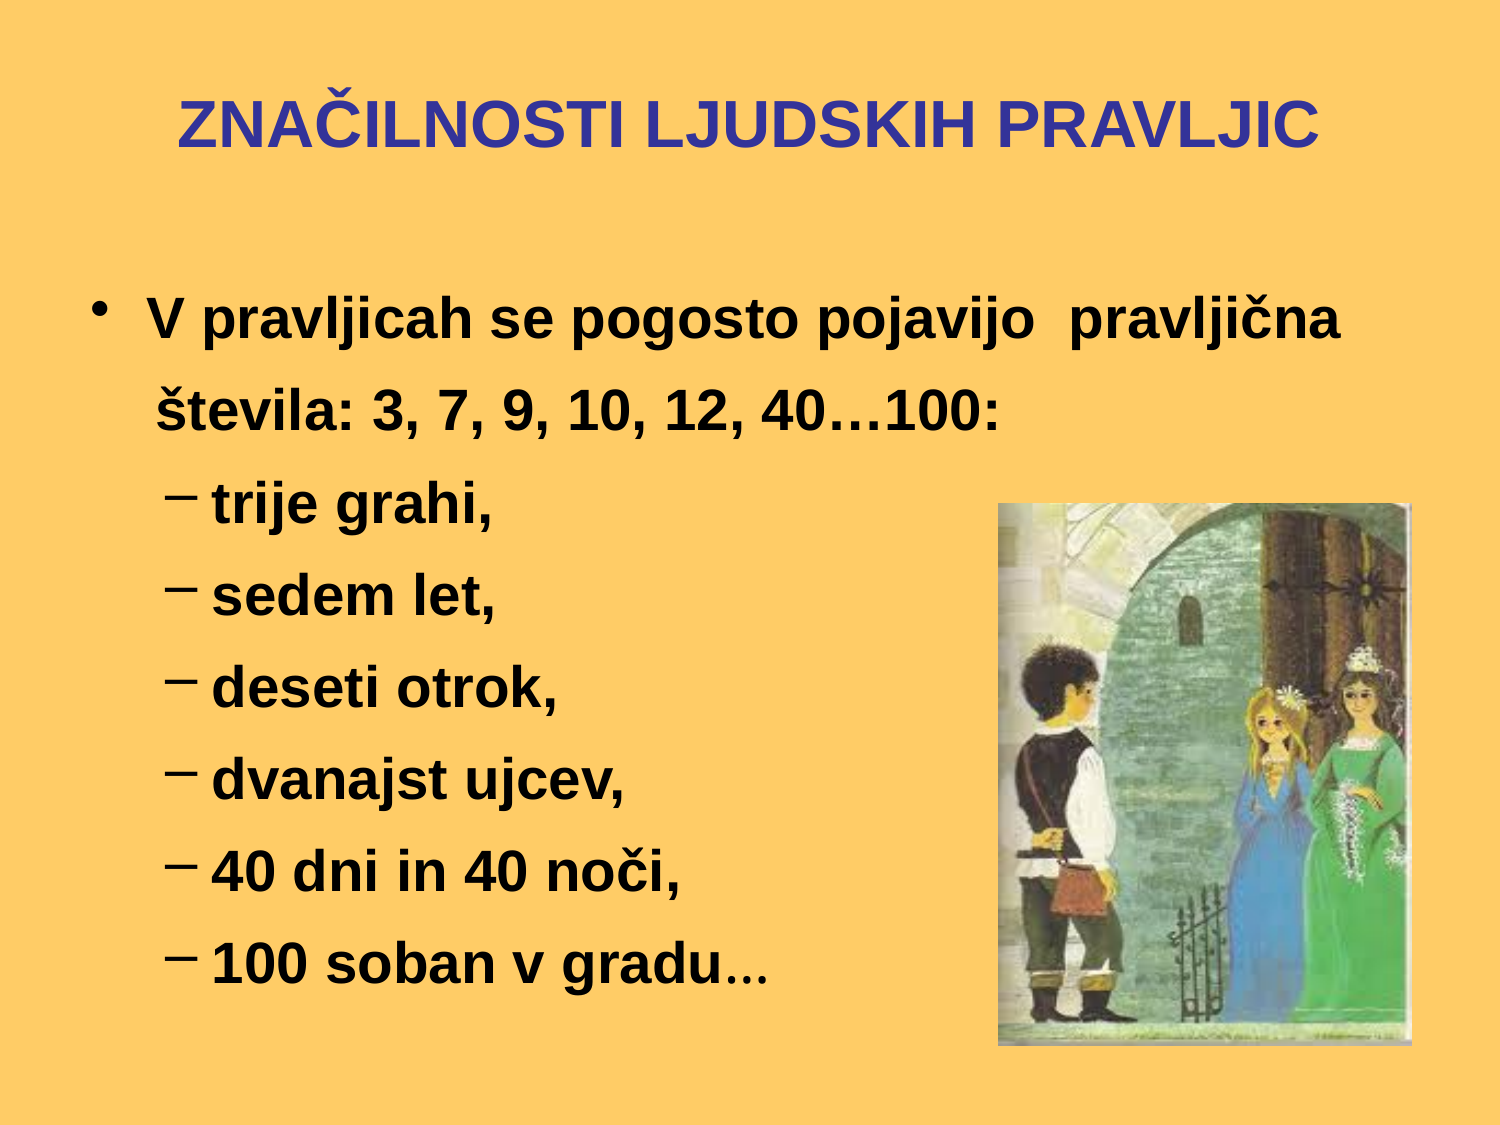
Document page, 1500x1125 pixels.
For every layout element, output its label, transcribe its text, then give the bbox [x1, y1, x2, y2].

picture [997, 503, 1412, 1047]
list V pravljicah se pogosto pojavijo pravljična števila: 3, 7, 9, 10, 12, 40…100: trije grahi, sedem let, deseti otrok, dvanajst ujcev, 40 dni in 40 noči, 100 soban v gradu… [74, 262, 1459, 1036]
title ZNAČILNOSTI LJUDSKIH PRAVLJIC [74, 44, 1426, 197]
